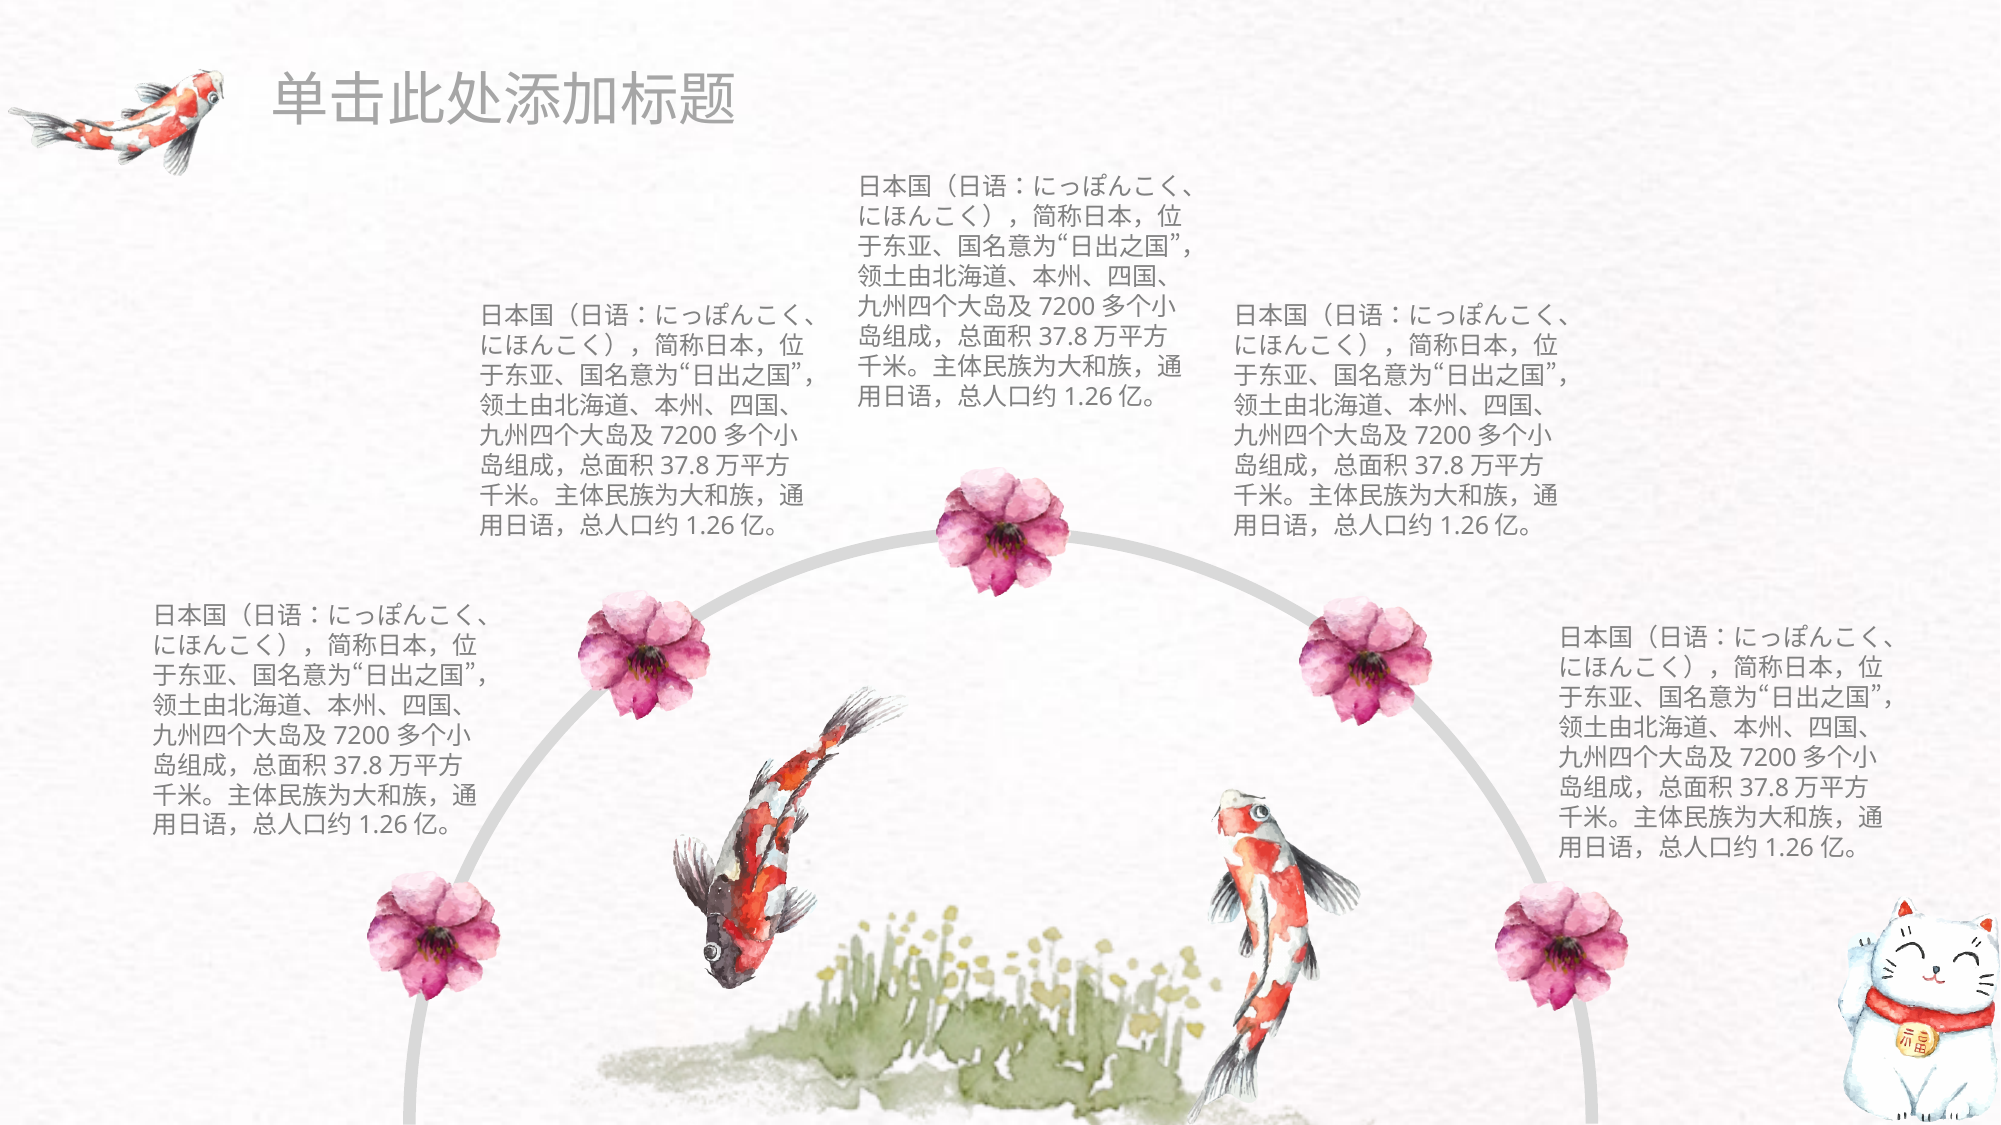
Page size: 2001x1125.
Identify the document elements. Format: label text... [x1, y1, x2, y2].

text_box 单击此处添加标题 [255, 54, 859, 140]
text_box [717, 535, 1593, 1124]
text_box 日本国（日语：にっぽんこく、にほんこく），简称日本，位于东亚、国名意为“日出之国”，领土由北海道、本州、四国、九州四个大岛及7200多个小岛组成，总面积37.8万平方千米。主体民族为大和族，通用日语，总人口约1.26亿。 [464, 292, 826, 547]
text_box 日本国（日语：にっぽんこく、にほんこく），简称日本，位于东亚、国名意为“日出之国”，领土由北海道、本州、四国、九州四个大岛及7200多个小岛组成，总面积37.8万平方千米。主体民族为大和族，通用日语，总人口约1.26亿。 [842, 163, 1204, 418]
text_box 日本国（日语：にっぽんこく、にほんこく），简称日本，位于东亚、国名意为“日出之国”，领土由北海道、本州、四国、九州四个大岛及7200多个小岛组成，总面积37.8万平方千米。主体民族为大和族，通用日语，总人口约1.26亿。 [137, 592, 499, 847]
text_box 日本国（日语：にっぽんこく、にほんこく），简称日本，位于东亚、国名意为“日出之国”，领土由北海道、本州、四国、九州四个大岛及7200多个小岛组成，总面积37.8万平方千米。主体民族为大和族，通用日语，总人口约1.26亿。 [1543, 614, 1905, 869]
picture [0, 0, 2001, 1125]
text_box [408, 715, 668, 1125]
text_box 日本国（日语：にっぽんこく、にほんこく），简称日本，位于东亚、国名意为“日出之国”，领土由北海道、本州、四国、九州四个大岛及7200多个小岛组成，总面积37.8万平方千米。主体民族为大和族，通用日语，总人口约1.26亿。 [1218, 292, 1580, 547]
